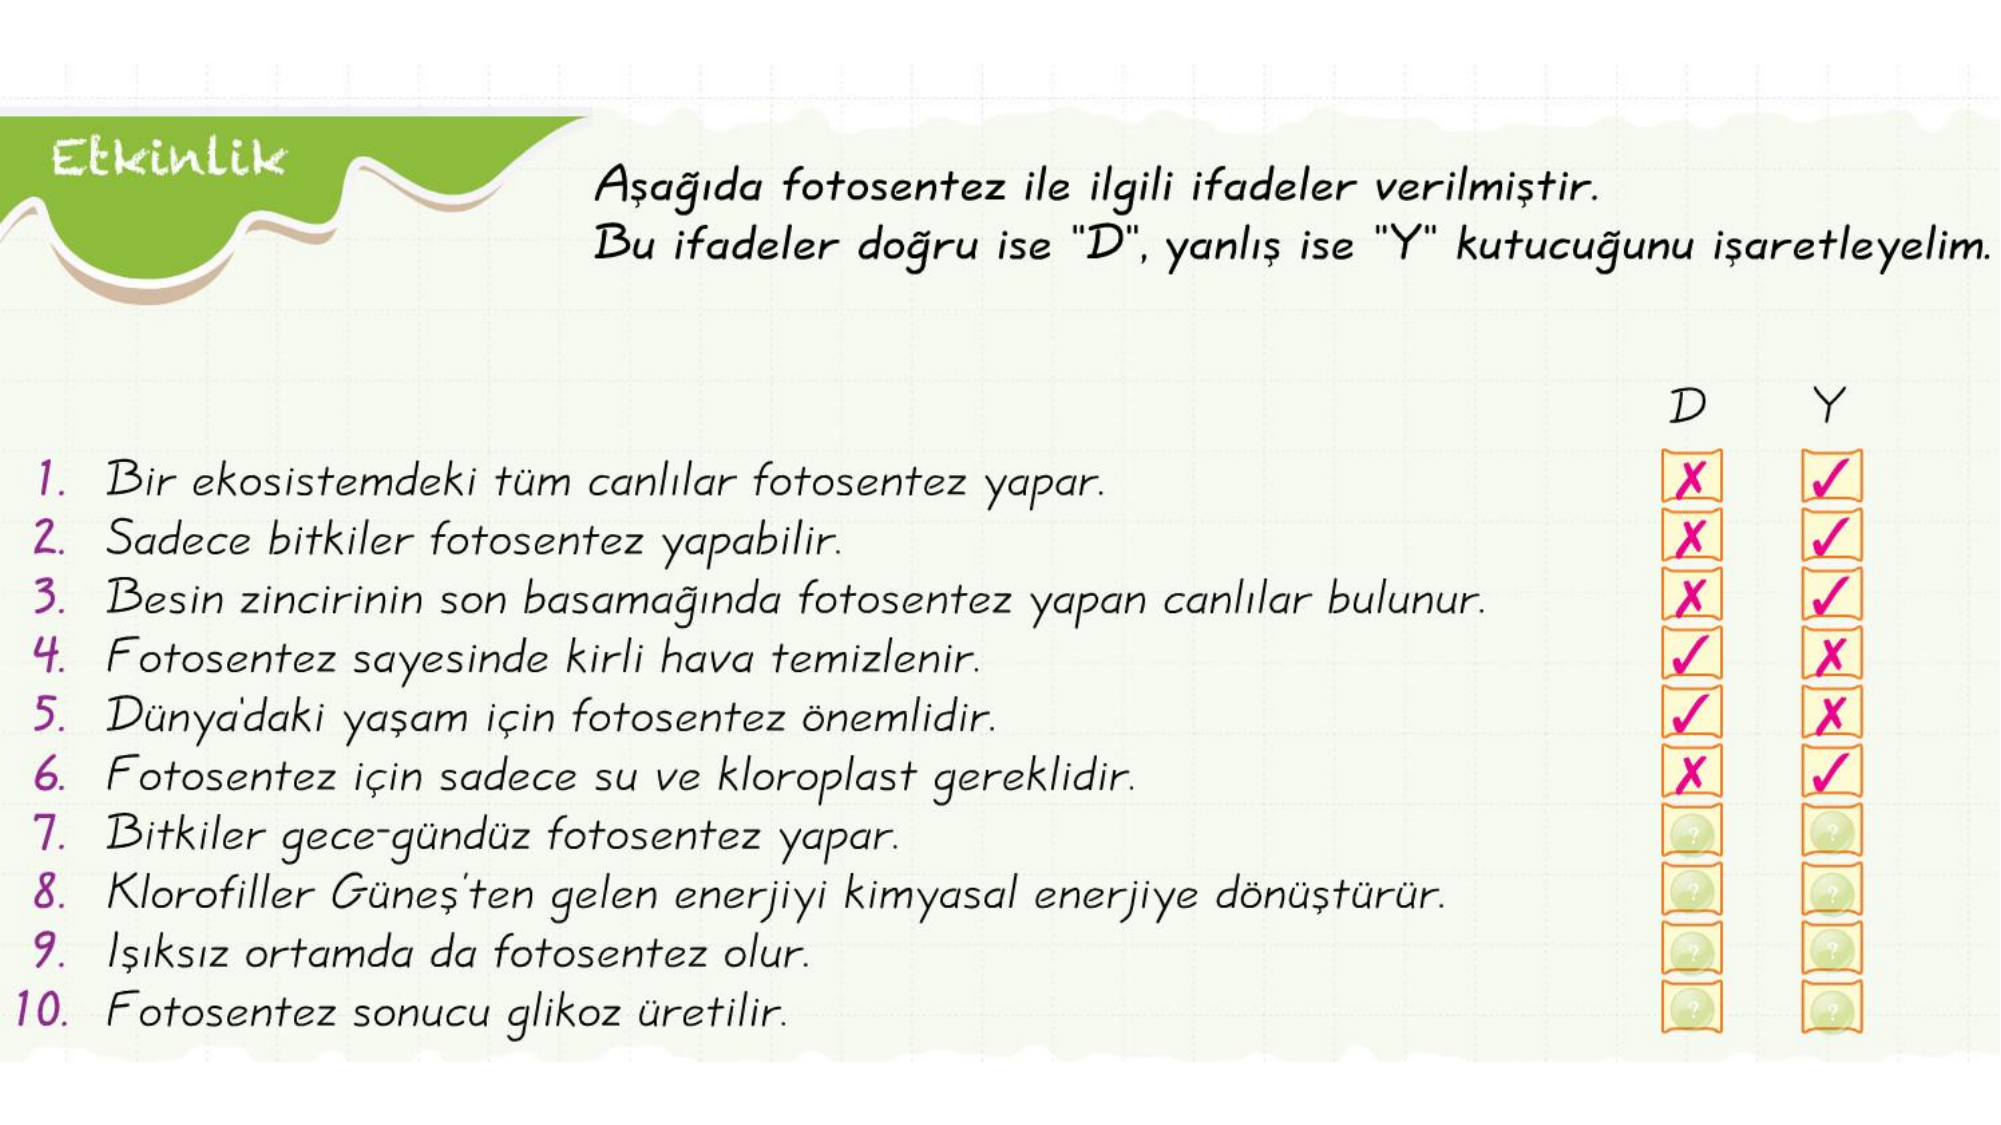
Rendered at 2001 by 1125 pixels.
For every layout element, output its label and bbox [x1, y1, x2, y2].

picture [0, 63, 2000, 1062]
